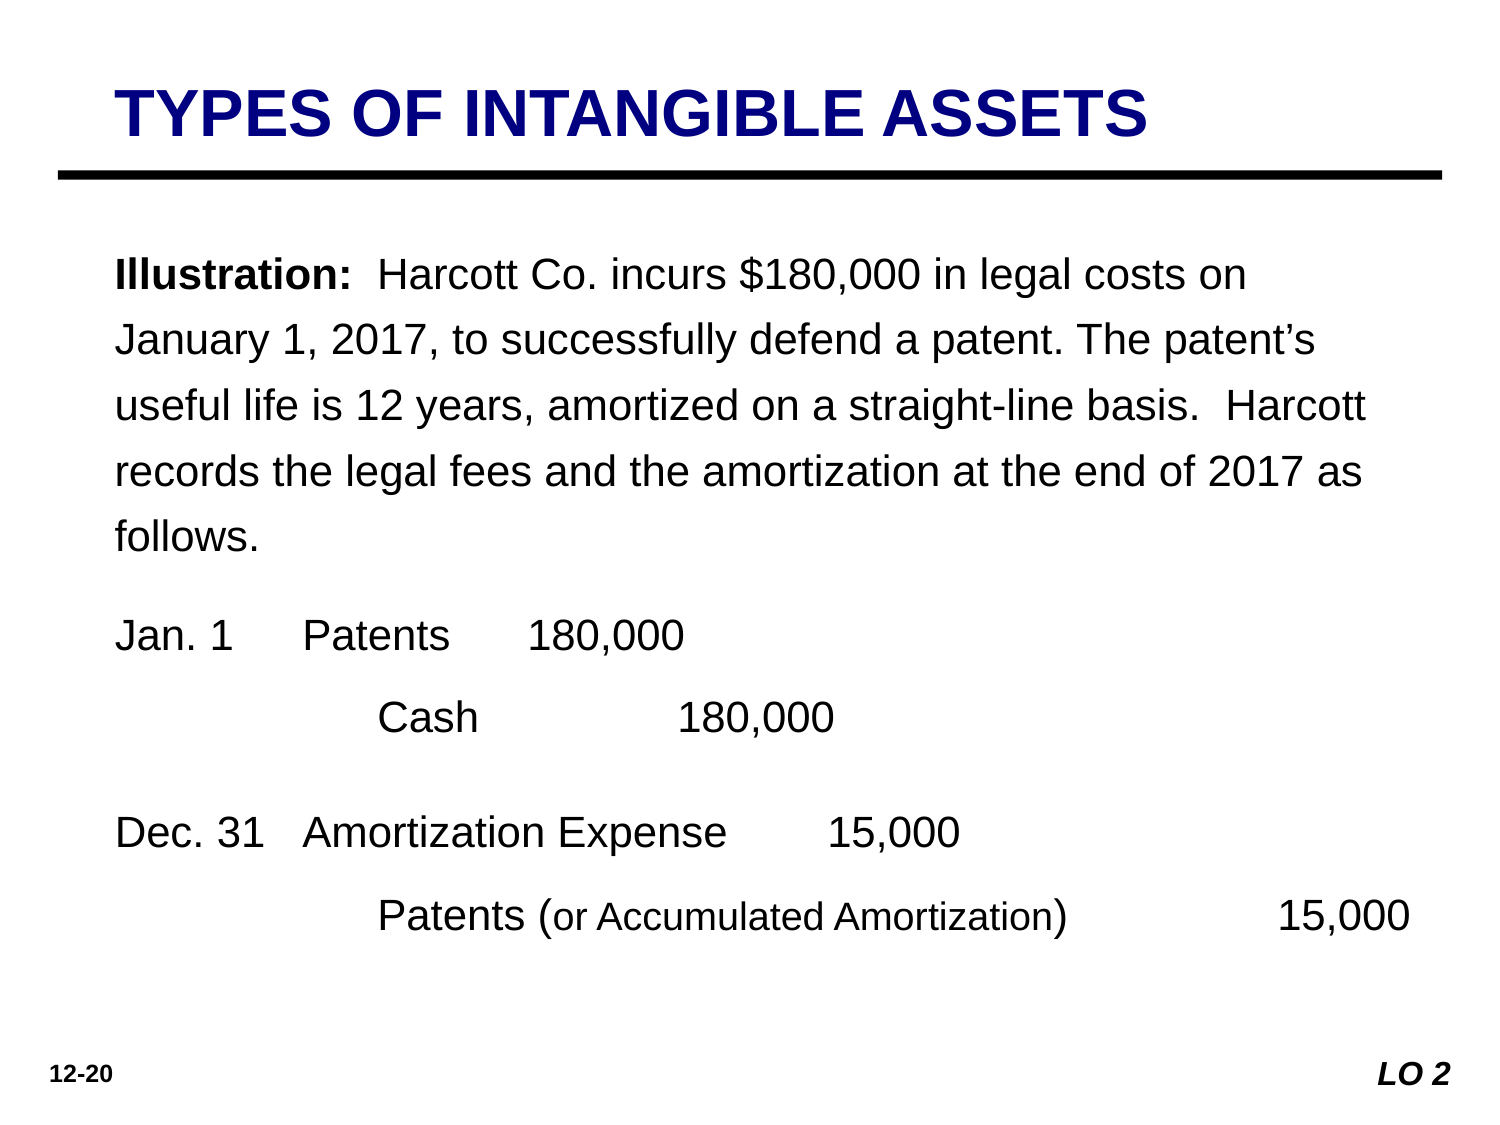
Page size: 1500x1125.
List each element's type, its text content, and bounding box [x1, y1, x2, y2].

text_box Dec. 31 [99, 796, 300, 864]
text_box Cash 180,000 [287, 681, 1438, 749]
text_box Illustration: Harcott Co. incurs $180,000 in legal costs on January 1, 2017, to successfully defend a patent. The patent’s useful life is 12 years, amortized on a straight-line basis. Harcott records the legal fees and the amortization at the end of 2017 as follows. [99, 224, 1388, 568]
text_box Amortization Expense 15,000 [300, 796, 1375, 864]
text_box Patents 180,000 [287, 598, 1375, 667]
text_box Jan. 1 [99, 598, 300, 666]
text_box Patents (or Accumulated Amortization) 15,000 [287, 878, 1438, 947]
text_box LO 2 [1350, 1044, 1475, 1100]
text_box TYPES OF INTANGIBLE ASSETS [99, 62, 1350, 155]
